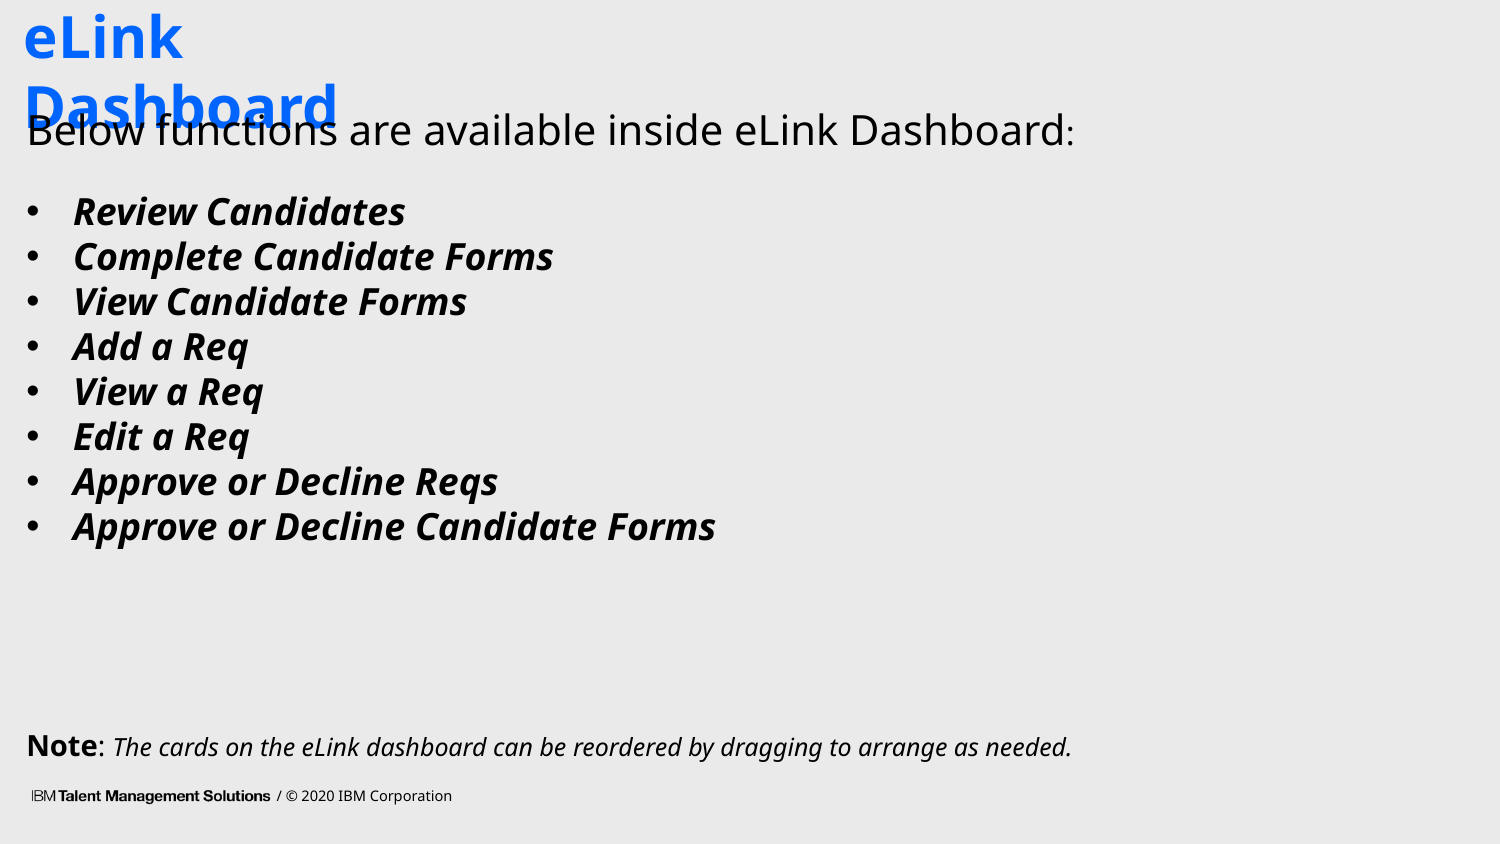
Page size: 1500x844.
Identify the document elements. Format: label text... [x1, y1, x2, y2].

text_box eLink Dashboard [23, 0, 514, 59]
text_box Below functions are available inside eLink Dashboard: Review Candidates Complete Candidate Forms View Candidate Forms Add a Req View a Req Edit a Req Approve or Decline Reqs Approve or Decline Candidate Forms Note: The cards on the eLink dashboard can be reordered by dragging to arrange as needed. [11, 96, 1451, 770]
picture [24, 784, 277, 807]
